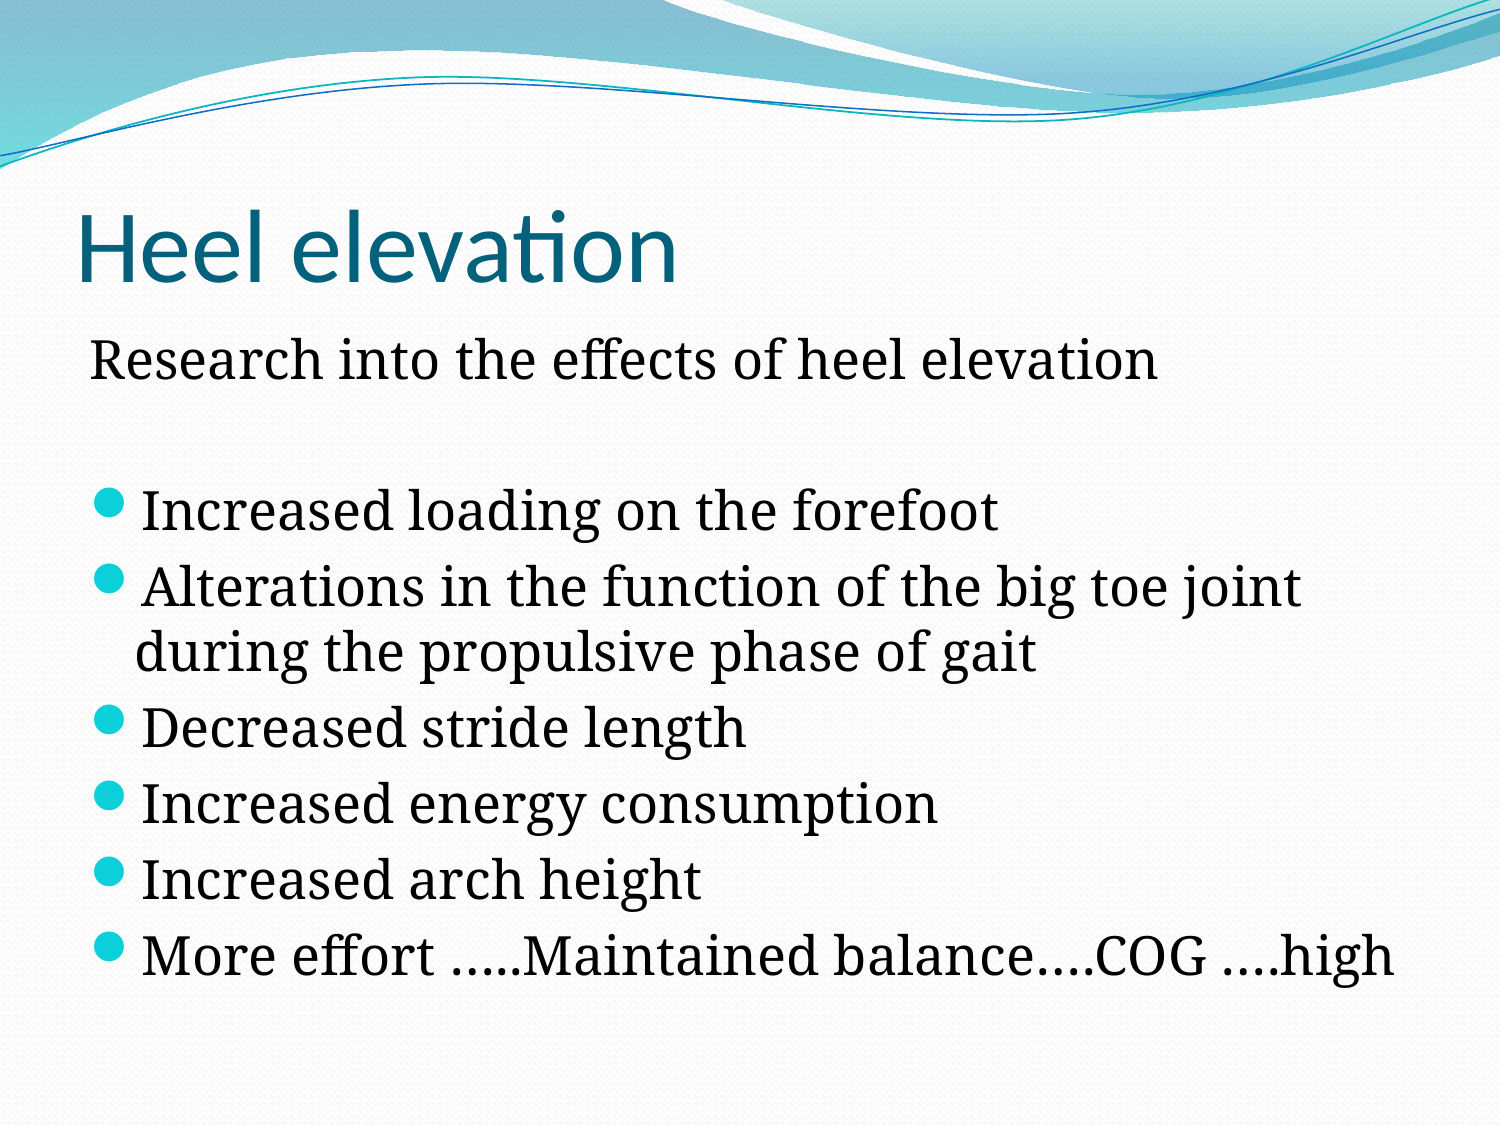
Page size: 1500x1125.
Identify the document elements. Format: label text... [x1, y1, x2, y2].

list Research into the effects of heel elevation Increased loading on the forefoot Alterations in the function of the big toe joint during the propulsive phase of gait Decreased stride length Increased energy consumption Increased arch height More effort …..Maintained balance….COG ….high [75, 317, 1425, 1038]
title Heel elevation [75, 115, 1425, 303]
